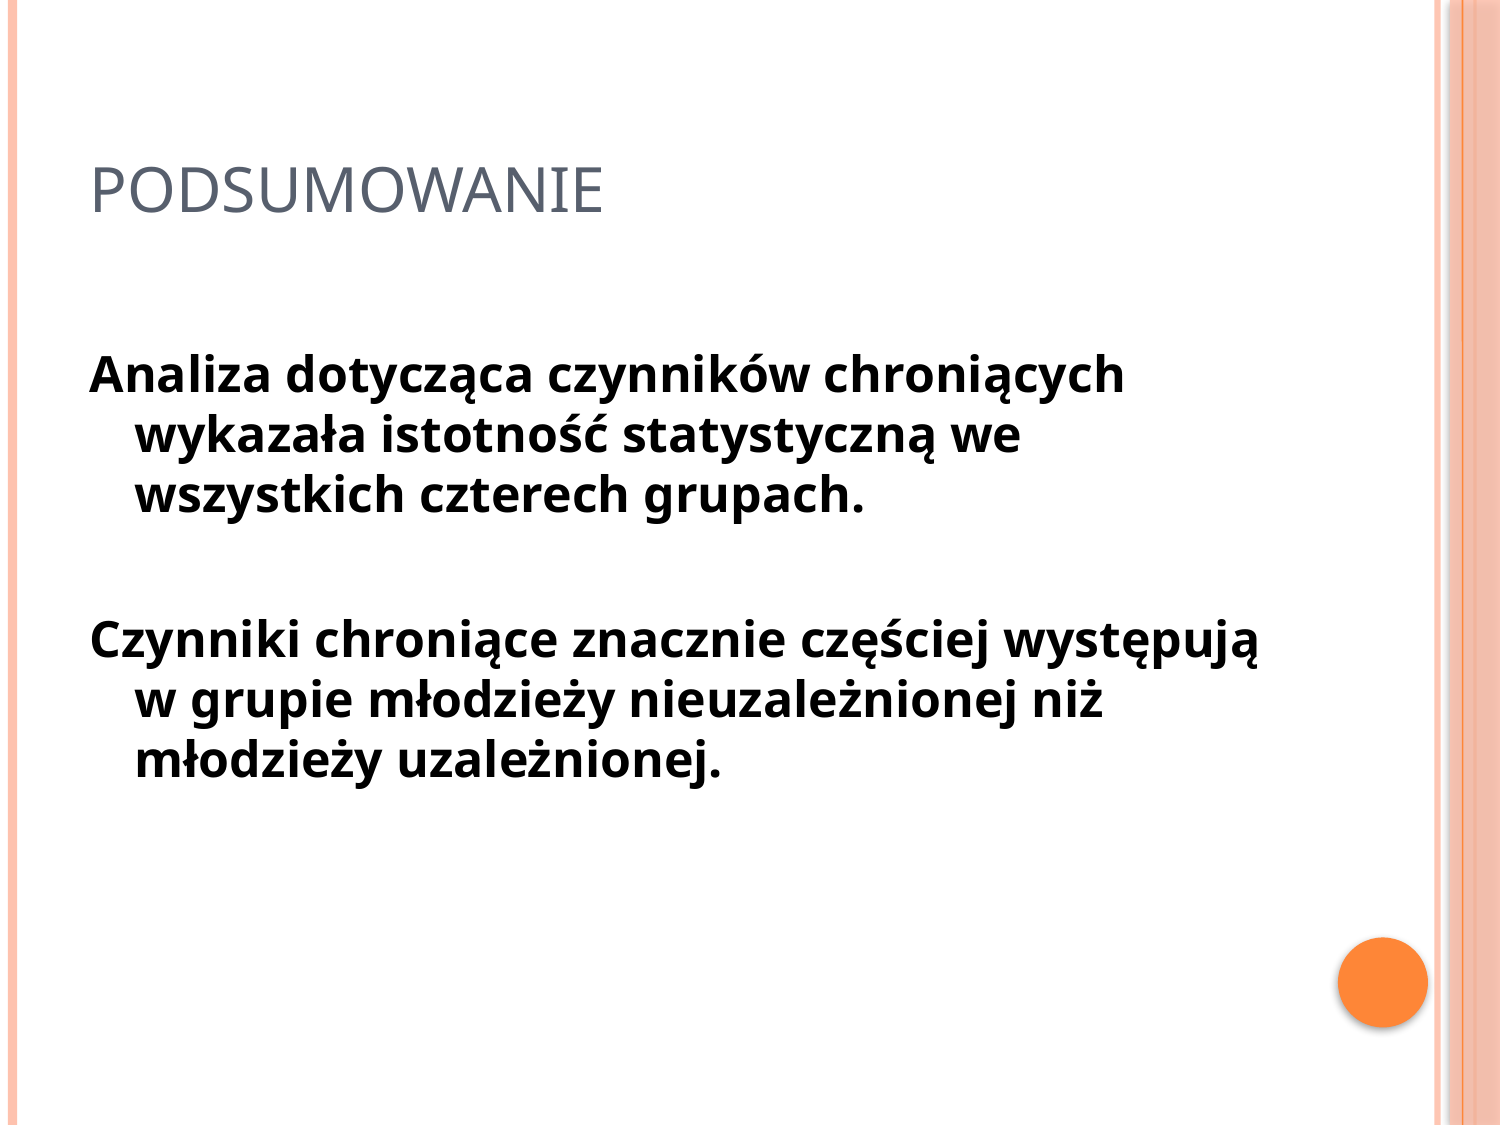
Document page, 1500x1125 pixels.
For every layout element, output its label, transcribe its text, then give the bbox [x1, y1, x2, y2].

list Analiza dotycząca czynników chroniących wykazała istotność statystyczną we wszystkich czterech grupach. Czynniki chroniące znacznie częściej występują w grupie młodzieży nieuzależnionej niż młodzieży uzależnionej. [75, 262, 1300, 1062]
title Podsumowanie [75, 45, 1300, 233]
